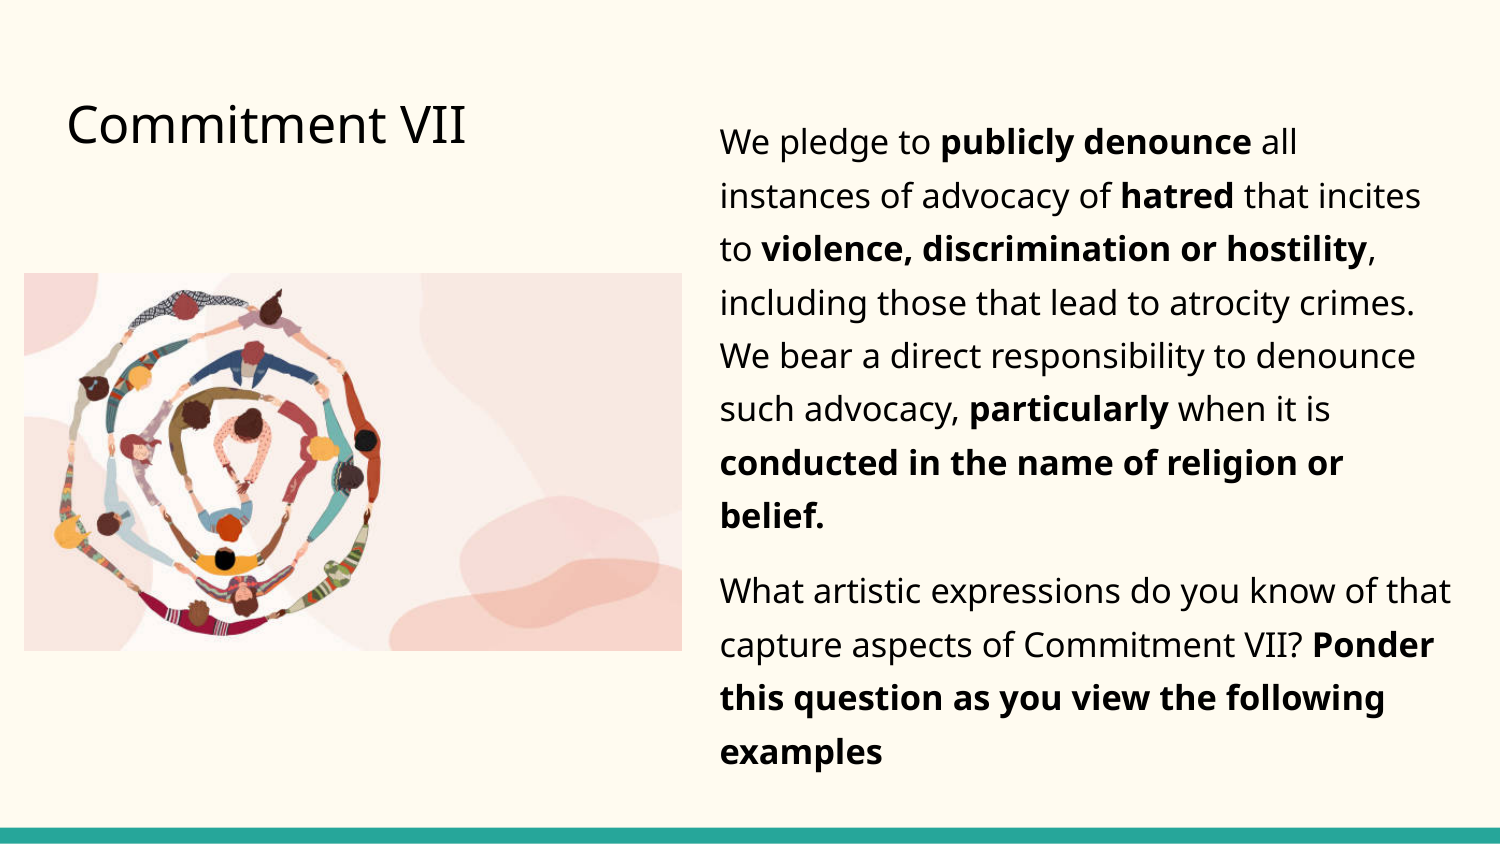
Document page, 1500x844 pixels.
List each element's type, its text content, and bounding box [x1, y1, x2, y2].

list We pledge to publicly denounce all instances of advocacy of hatred that incites to violence, discrimination or hostility, including those that lead to atrocity crimes. We bear a direct responsibility to denounce such advocacy, particularly when it is conducted in the name of religion or belief. What artistic expressions do you know of that capture aspects of Commitment VII? Ponder this question as you view the following examples [704, 96, 1473, 801]
picture [24, 273, 682, 652]
title Commitment VII [51, 72, 1449, 174]
